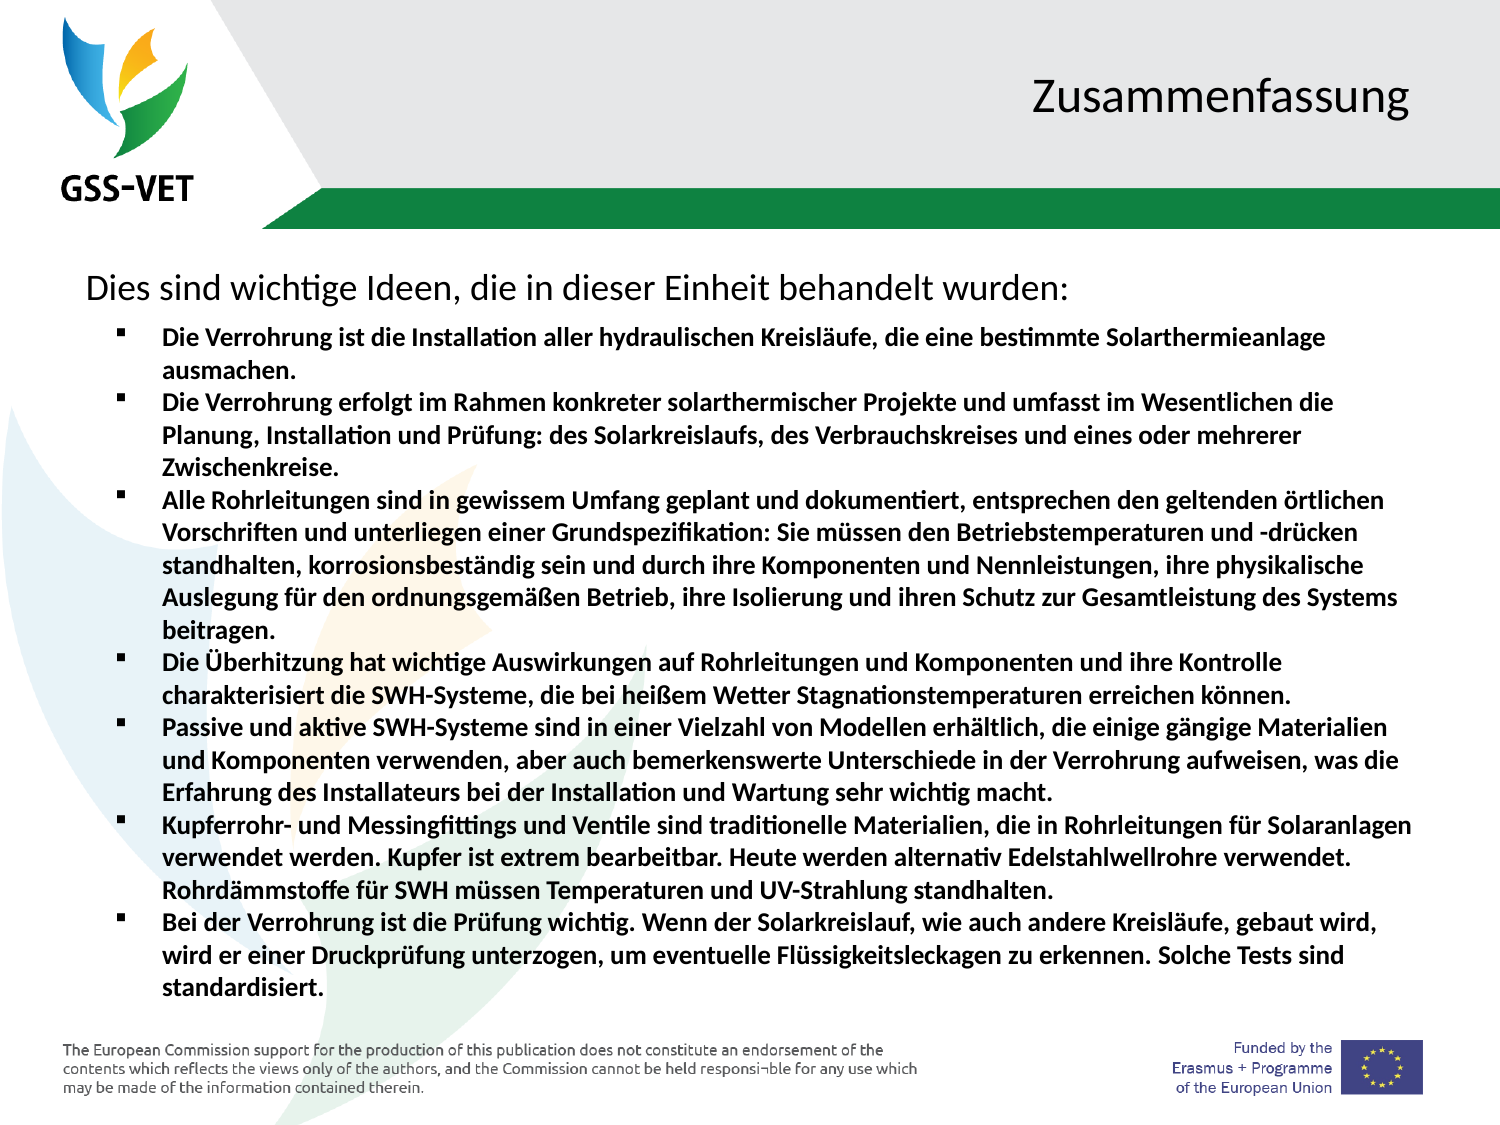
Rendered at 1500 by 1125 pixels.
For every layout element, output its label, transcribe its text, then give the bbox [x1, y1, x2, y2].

text_box Dies sind wichtige Ideen, die in dieser Einheit behandelt wurden: [71, 255, 1247, 316]
title Zusammenfassung [324, 0, 1425, 185]
picture [0, 0, 1500, 1125]
text_box Die Verrohrung ist die Installation aller hydraulischen Kreisläufe, die eine bestimmte Solarthermieanlage ausmachen. Die Verrohrung erfolgt im Rahmen konkreter solarthermischer Projekte und umfasst im Wesentlichen die Planung, Installation und Prüfung: des Solarkreislaufs, des Verbrauchskreises und eines oder mehrerer Zwischenkreise. Alle Rohrleitungen sind in gewissem Umfang geplant und dokumentiert, entsprechen den geltenden örtlichen Vorschriften und unterliegen einer Grundspezifikation: Sie müssen den Betriebstemperaturen und -drücken standhalten, korrosionsbeständig sein und durch ihre Komponenten und Nennleistungen, ihre physikalische Auslegung für den ordnungsgemäßen Betrieb, ihre Isolierung und ihren Schutz zur Gesamtleistung des Systems beitragen. Die Überhitzung hat wichtige Auswirkungen auf Rohrleitungen und Komponenten und ihre Kontrolle charakterisiert die SWH-Systeme, die bei heißem Wetter Stagnationstemperaturen erreichen können. Passive und aktive SWH-Systeme sind in einer Vielzahl von Modellen erhältlich, die einige gängige Materialien und Komponenten verwenden, aber auch bemerkenswerte Unterschiede in der Verrohrung aufweisen, was die Erfahrung des Installateurs bei der Installation und Wartung sehr wichtig macht. Kupferrohr- und Messingfittings und Ventile sind traditionelle Materialien, die in Rohrleitungen für Solaranlagen verwendet werden. Kupfer ist extrem bearbeitbar. Heute werden alternativ Edelstahlwellrohre verwendet. Rohrdämmstoffe für SWH müssen Temperaturen und UV-Strahlung standhalten. Bei der Verrohrung ist die Prüfung wichtig. Wenn der Solarkreislauf, wie auch andere Kreisläufe, gebaut wird, wird er einer Druckprüfung unterzogen, um eventuelle Flüssigkeitsleckagen zu erkennen. Solche Tests sind standardisiert. [100, 312, 1447, 1010]
